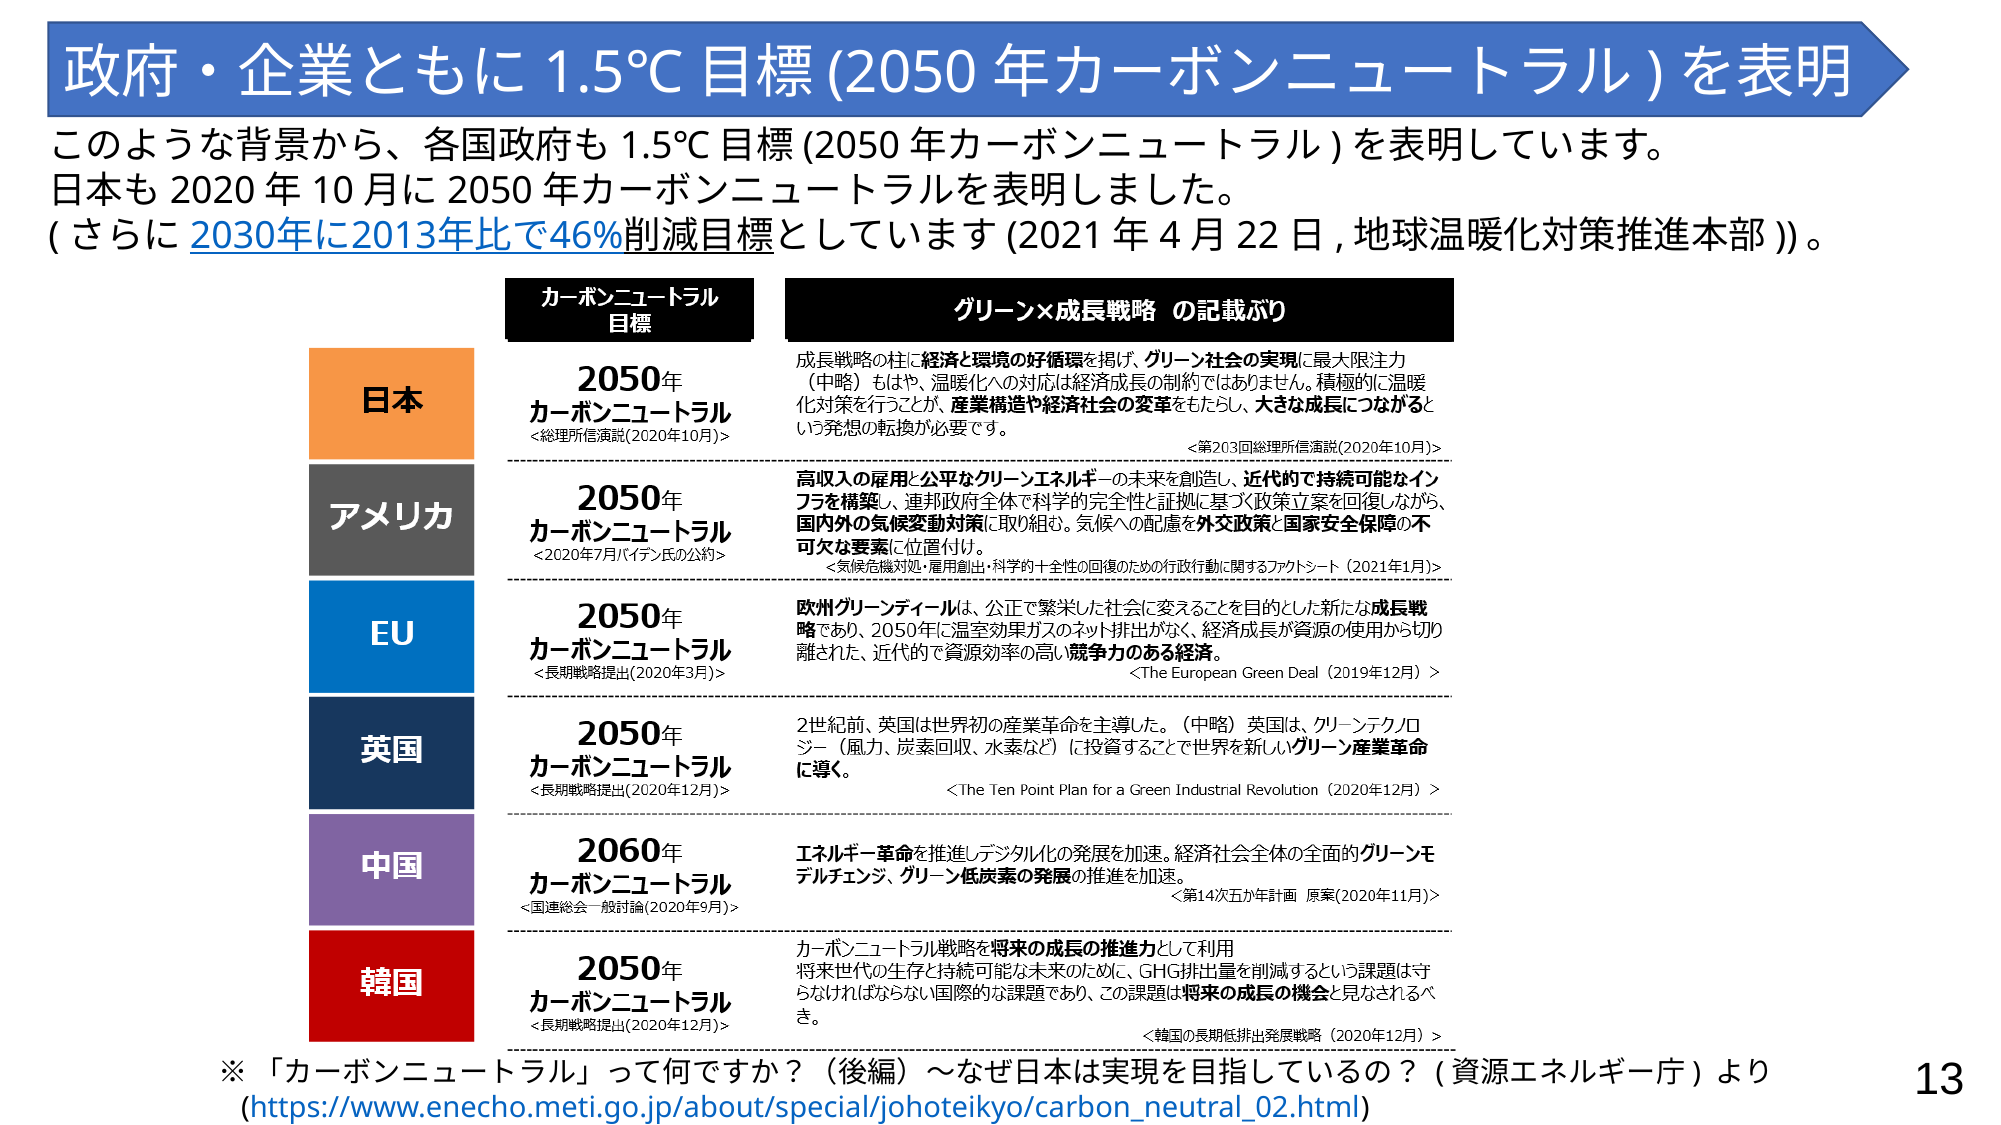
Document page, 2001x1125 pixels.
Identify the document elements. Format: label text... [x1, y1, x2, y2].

text_box このような背景から、各国政府も1.5℃目標(2050年カーボンニュートラル)を表明しています。 日本も2020年10月に2050年カーボンニュートラルを表明しました。 (さらに2030年に2013年比で46%削減目標としています(2021年4月22日,地球温暖化対策推進本部))。 [48, 121, 1980, 266]
text_box ※「カーボンニュートラル」って何ですか？（後編）～なぜ日本は実現を目指しているの？ (資源エネルギー庁) より (https://www.enecho.meti.go.jp/about/special/johoteikyo/carbon_neutral_02.html) [218, 1057, 1774, 1125]
text_box 政府・企業ともに1.5℃目標(2050年カーボンニュートラル)を表明 [47, 21, 1910, 118]
picture [300, 272, 1459, 1056]
